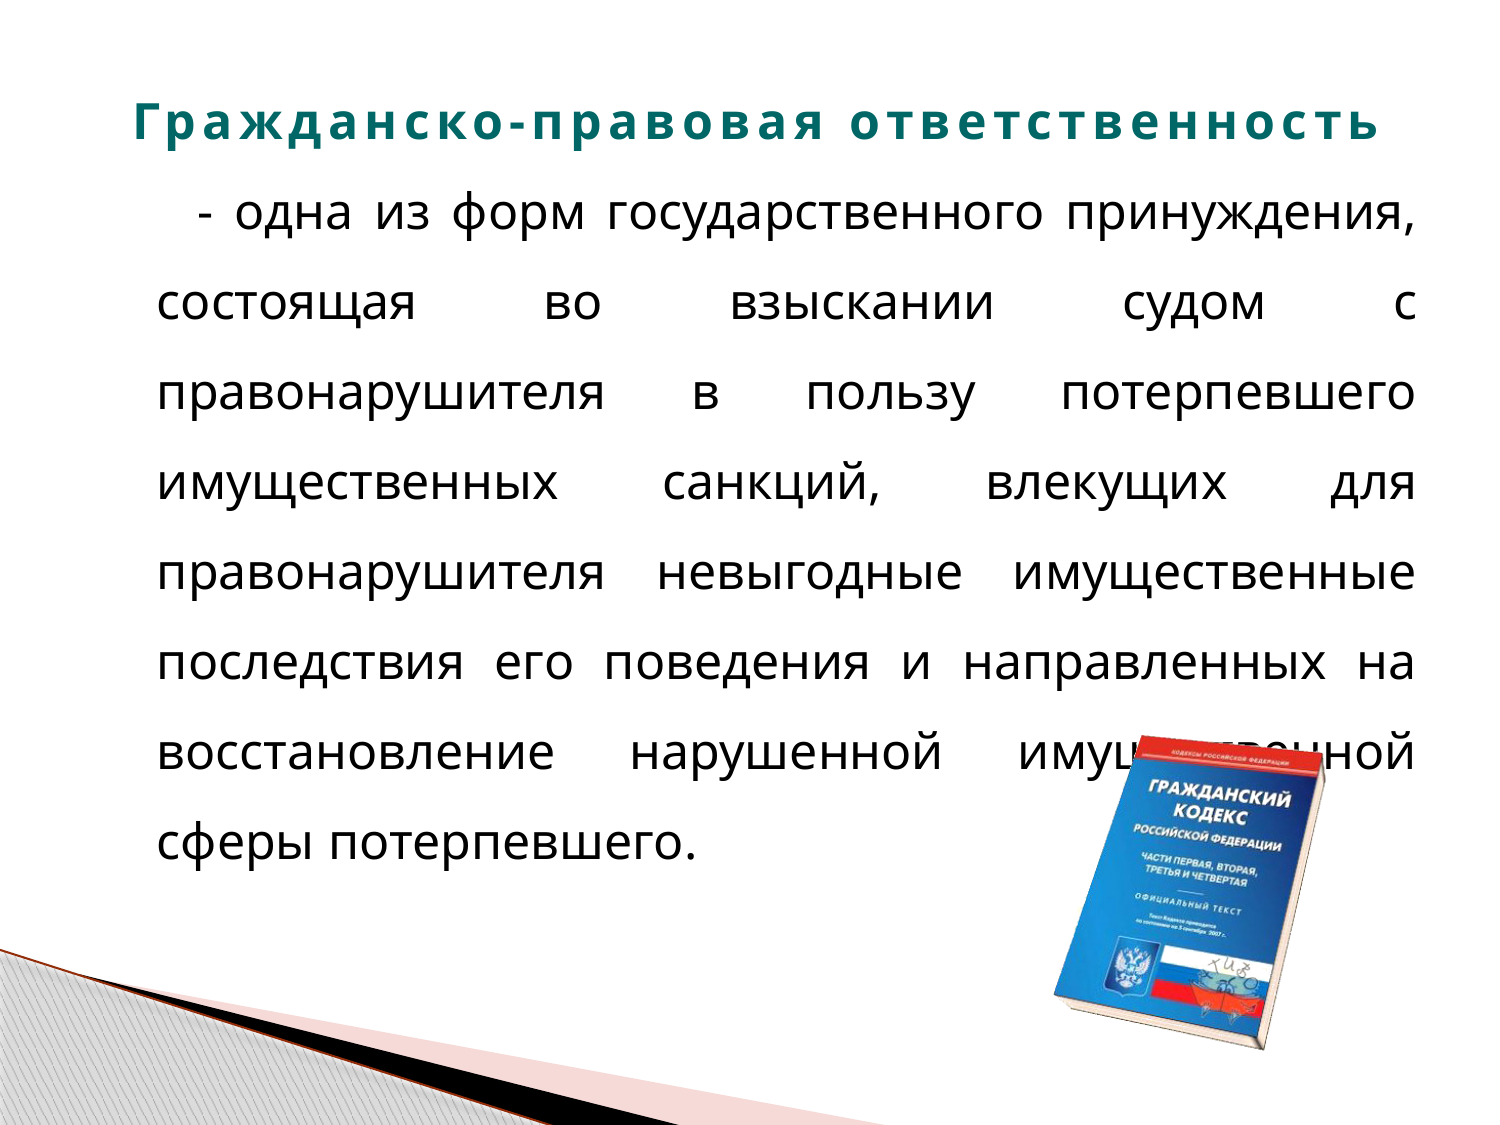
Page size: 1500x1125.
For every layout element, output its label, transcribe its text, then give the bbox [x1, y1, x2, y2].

list Гражданско-правовая ответственность - одна из форм государственного принуждения, состоящая во взыскании судом с правонарушителя в пользу потерпевшего имущественных санкций, влекущих для правонарушителя невыгодные имущественные последствия его поведения и направленных на восстановление нарушенной имущественной сферы потерпевшего. [82, 82, 1432, 891]
picture [972, 726, 1423, 1059]
